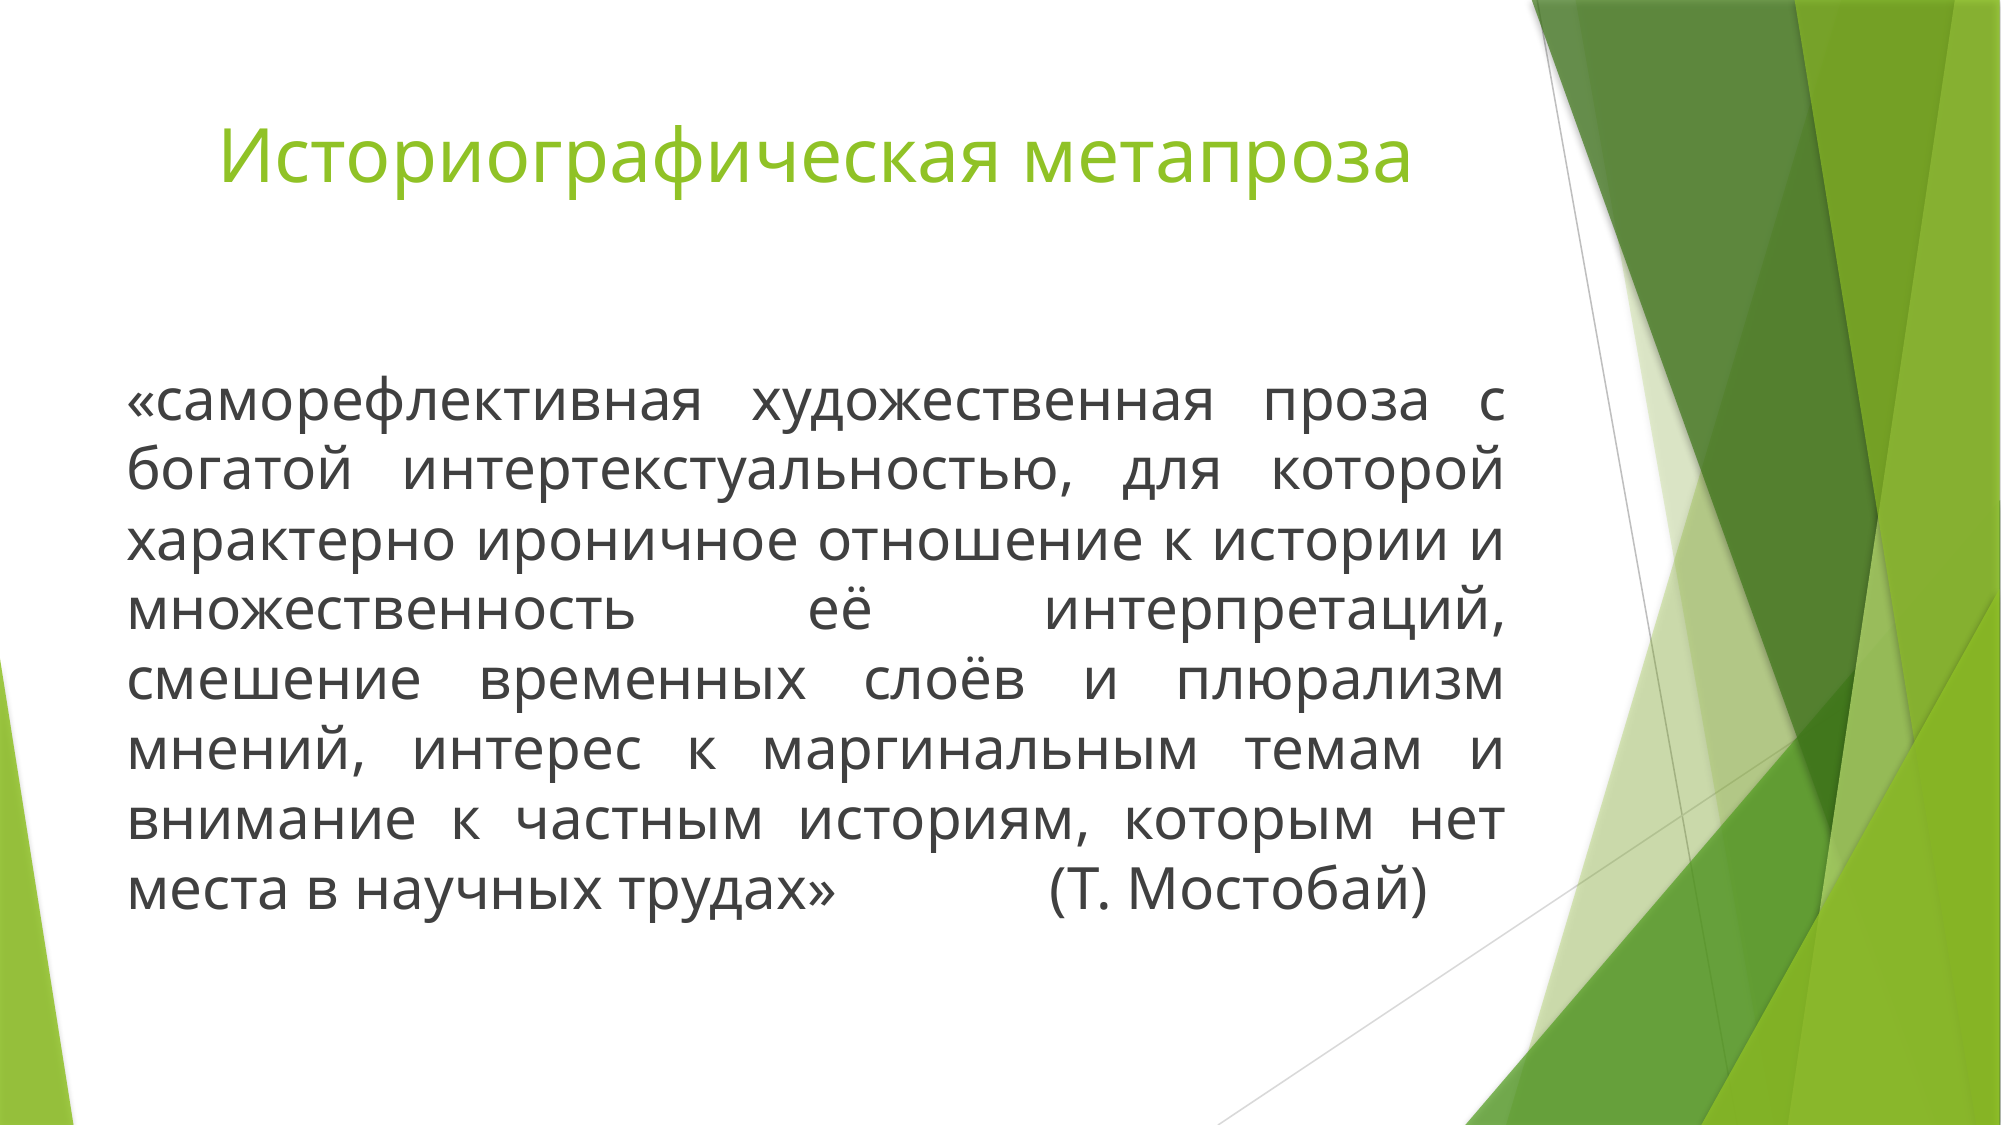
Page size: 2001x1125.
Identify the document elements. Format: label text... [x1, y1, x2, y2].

title Историографическая метапроза [111, 99, 1522, 317]
list «саморефлективная художественная проза с богатой интертекстуальностью, для которой характерно ироничное отношение к истории и множественность её интерпретаций, смешение временных слоёв и плюрализм мнений, интерес к маргинальным темам и внимание к частным историям, которым нет места в научных трудах» (Т. Мостобай) [111, 354, 1522, 992]
